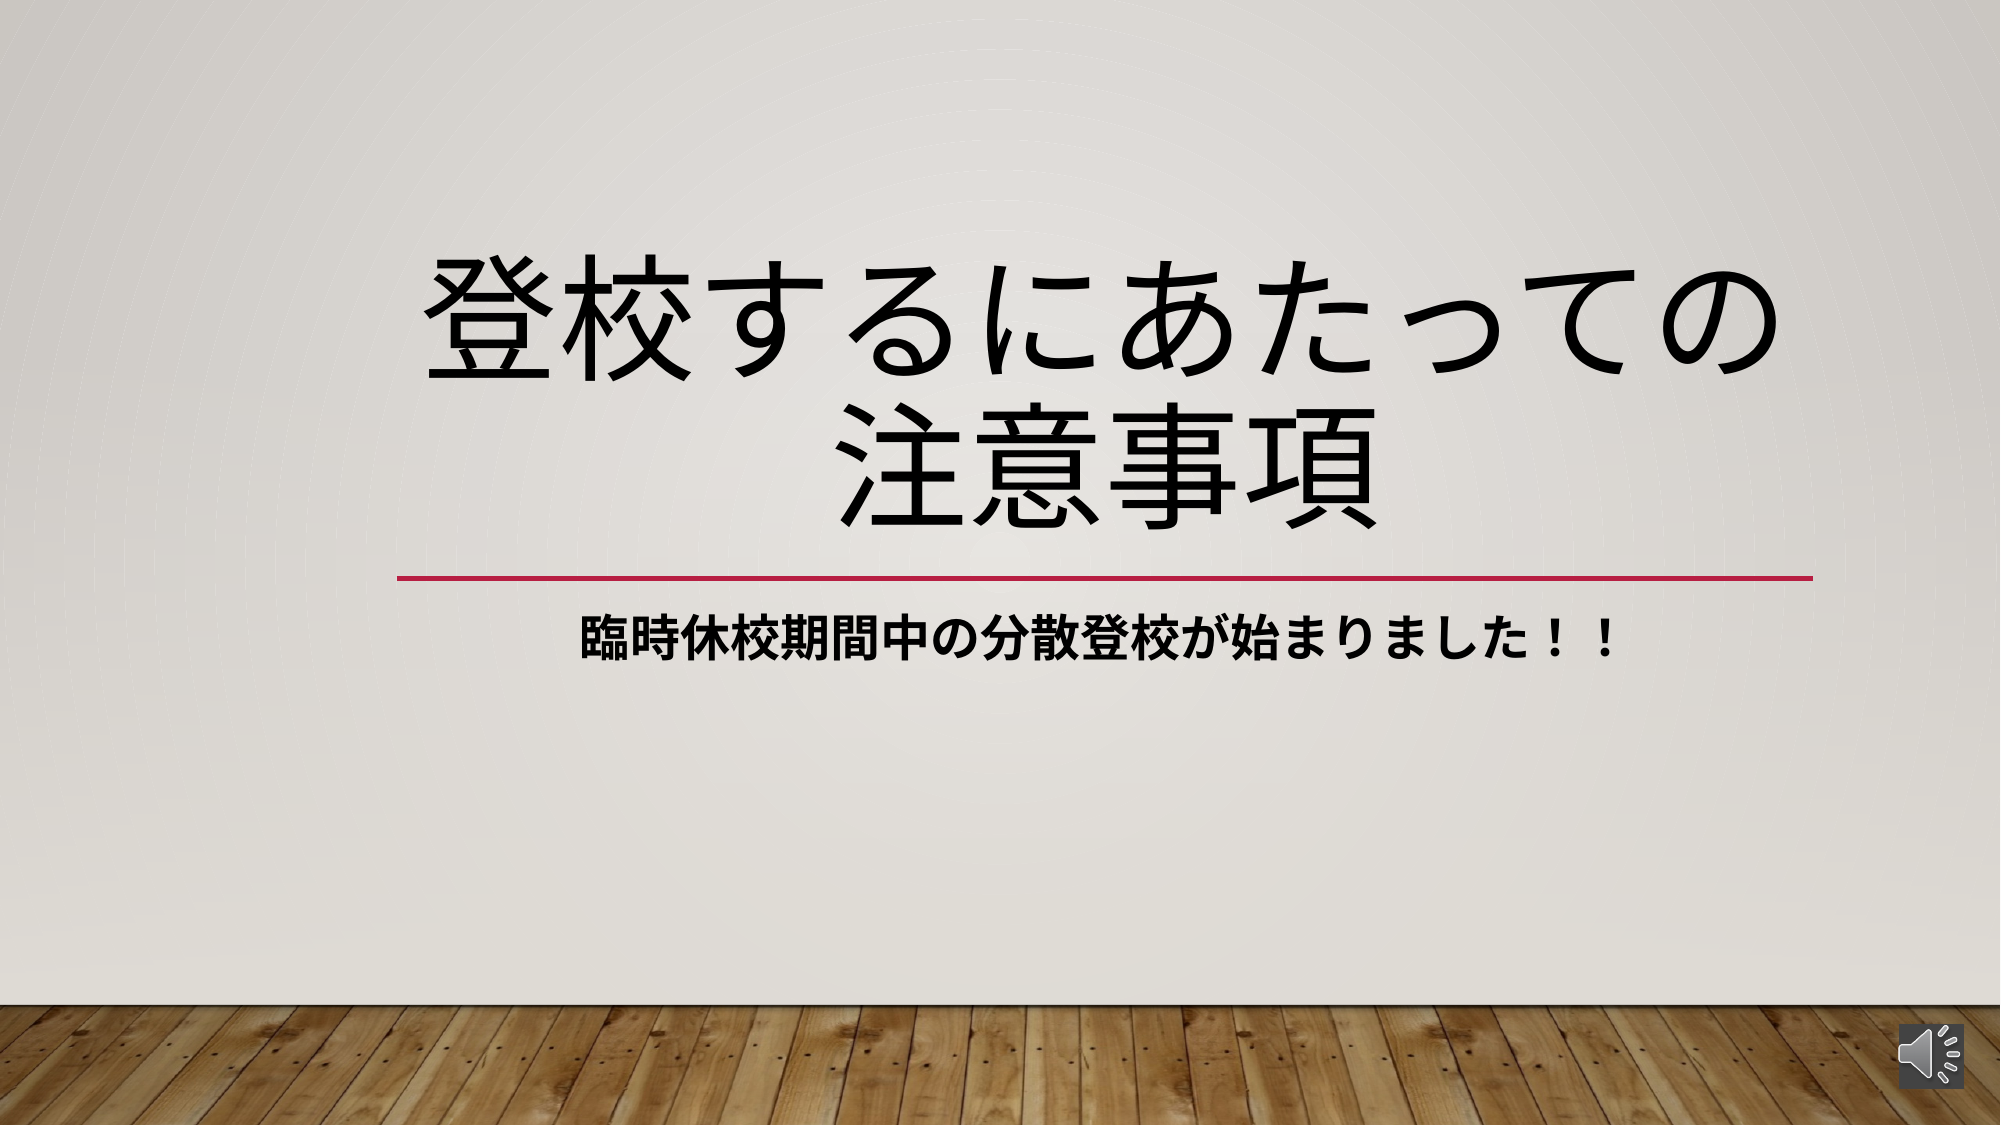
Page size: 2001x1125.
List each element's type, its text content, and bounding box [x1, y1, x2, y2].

title 登校するにあたっての 注意事項 [396, 131, 1814, 549]
picture [0, 1005, 2000, 1125]
subtitle 臨時休校期間中の分散登校が始まりました！！ [396, 579, 1814, 740]
